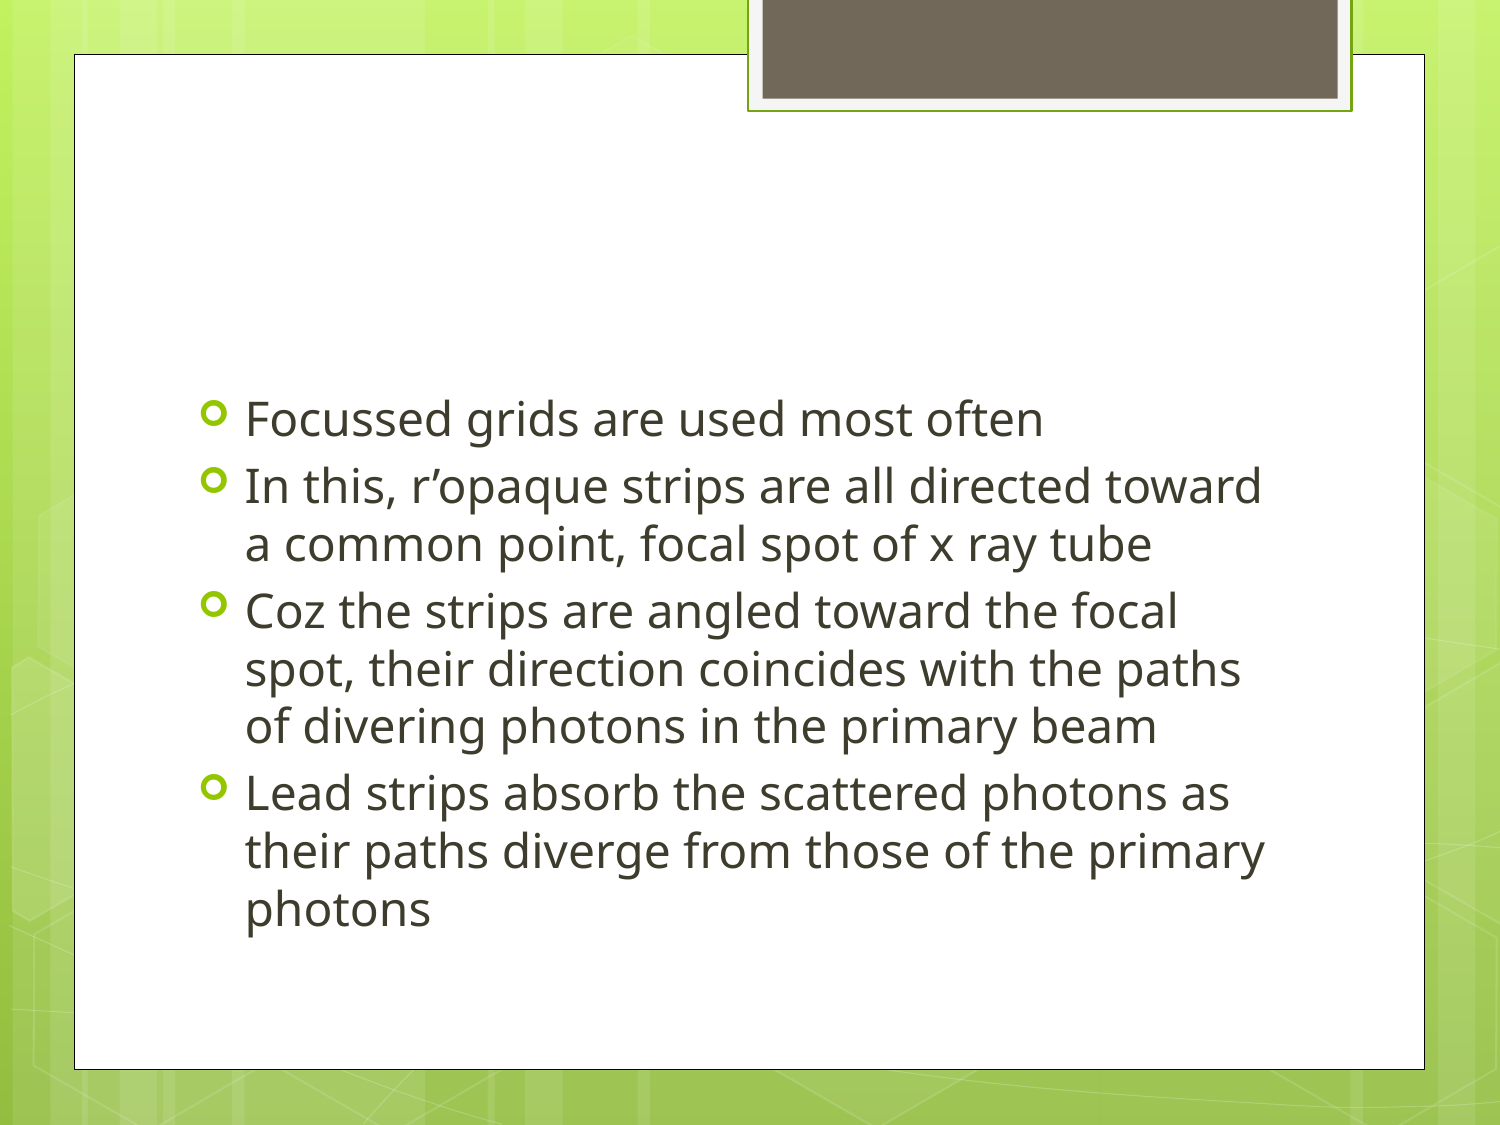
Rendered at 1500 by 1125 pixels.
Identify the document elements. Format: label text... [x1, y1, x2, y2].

list Focussed grids are used most often In this, r’opaque strips are all directed toward a common point, focal spot of x ray tube Coz the strips are angled toward the focal spot, their direction coincides with the paths of divering photons in the primary beam Lead strips absorb the scattered photons as their paths diverge from those of the primary photons [171, 381, 1283, 957]
